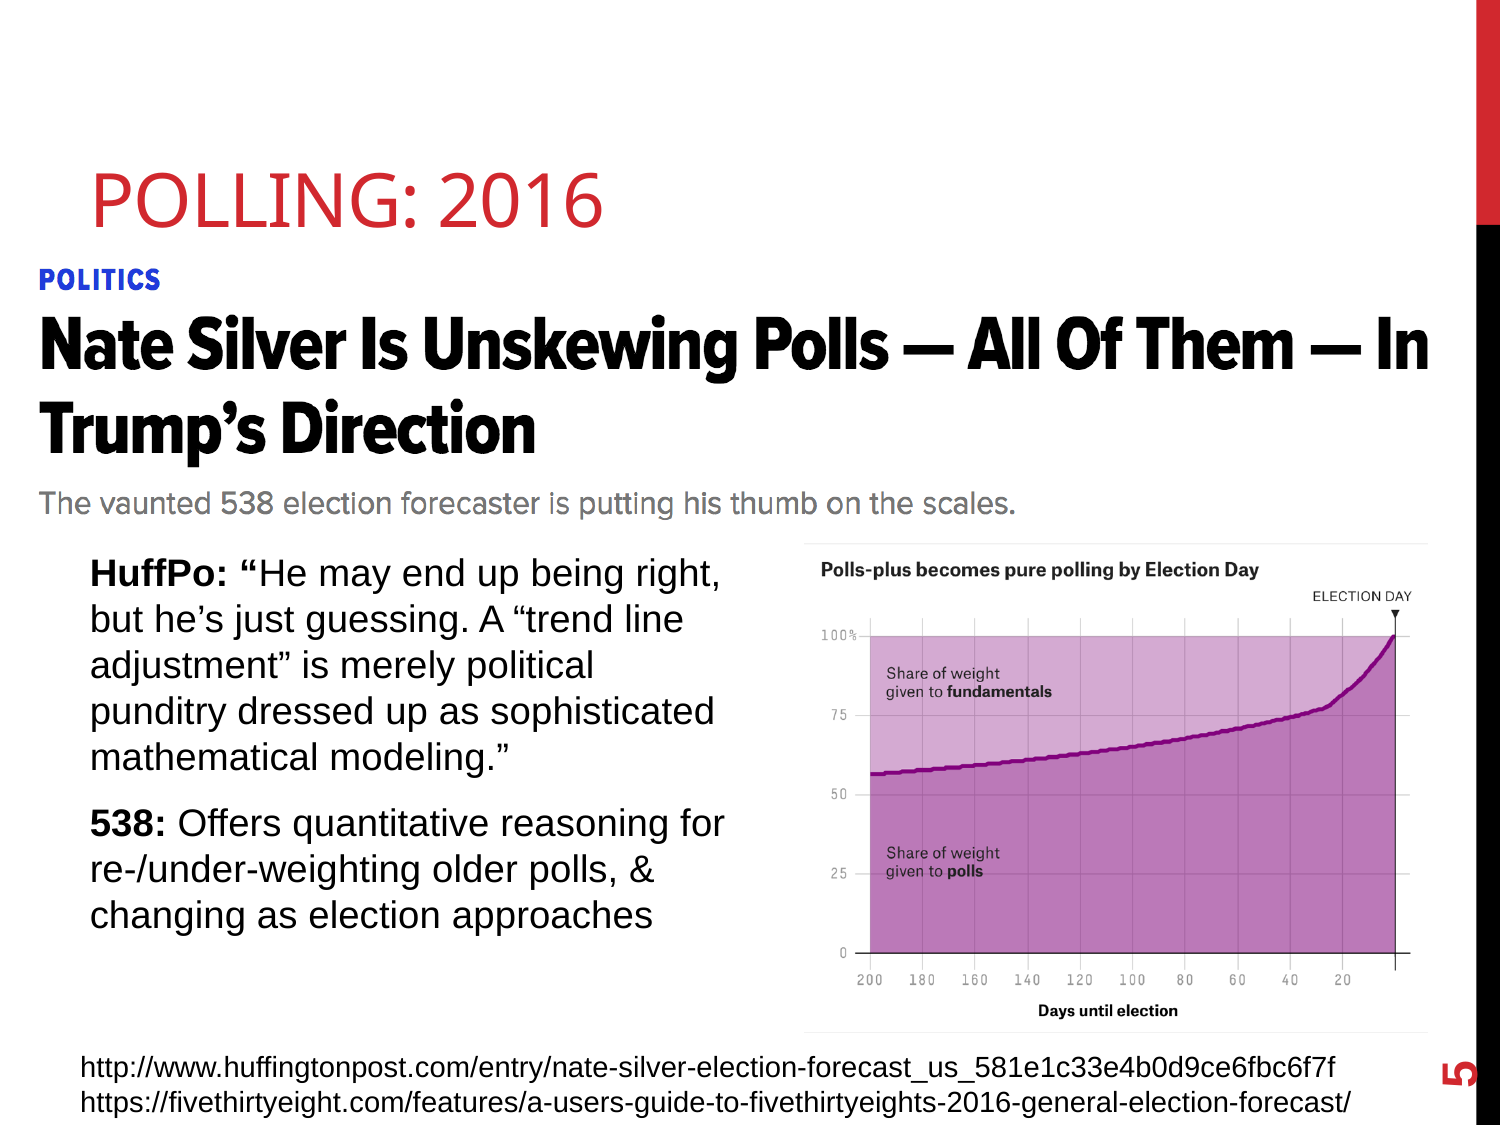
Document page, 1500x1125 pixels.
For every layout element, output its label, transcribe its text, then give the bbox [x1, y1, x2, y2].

picture [24, 249, 1460, 1035]
text_box Polling: 2016 [74, 25, 1025, 248]
text_box 5 [1427, 887, 1488, 1104]
text_box http://www.huffingtonpost.com/entry/nate-silver-election-forecast_us_581e1c33e4b0d9ce6fbc6f7f https://fivethirtyeight.com/features/a-users-guide-to-fivethirtyeights-2016-general-election-forecast/ [65, 1041, 1421, 1125]
text_box HuffPo: “He may end up being right, but he’s just guessing. A “trend line adjustment” is merely political punditry dressed up as sophisticated mathematical modeling.” 538: Offers quantitative reasoning for re-/under-weighting older polls, & changing as election approaches [74, 550, 744, 1005]
